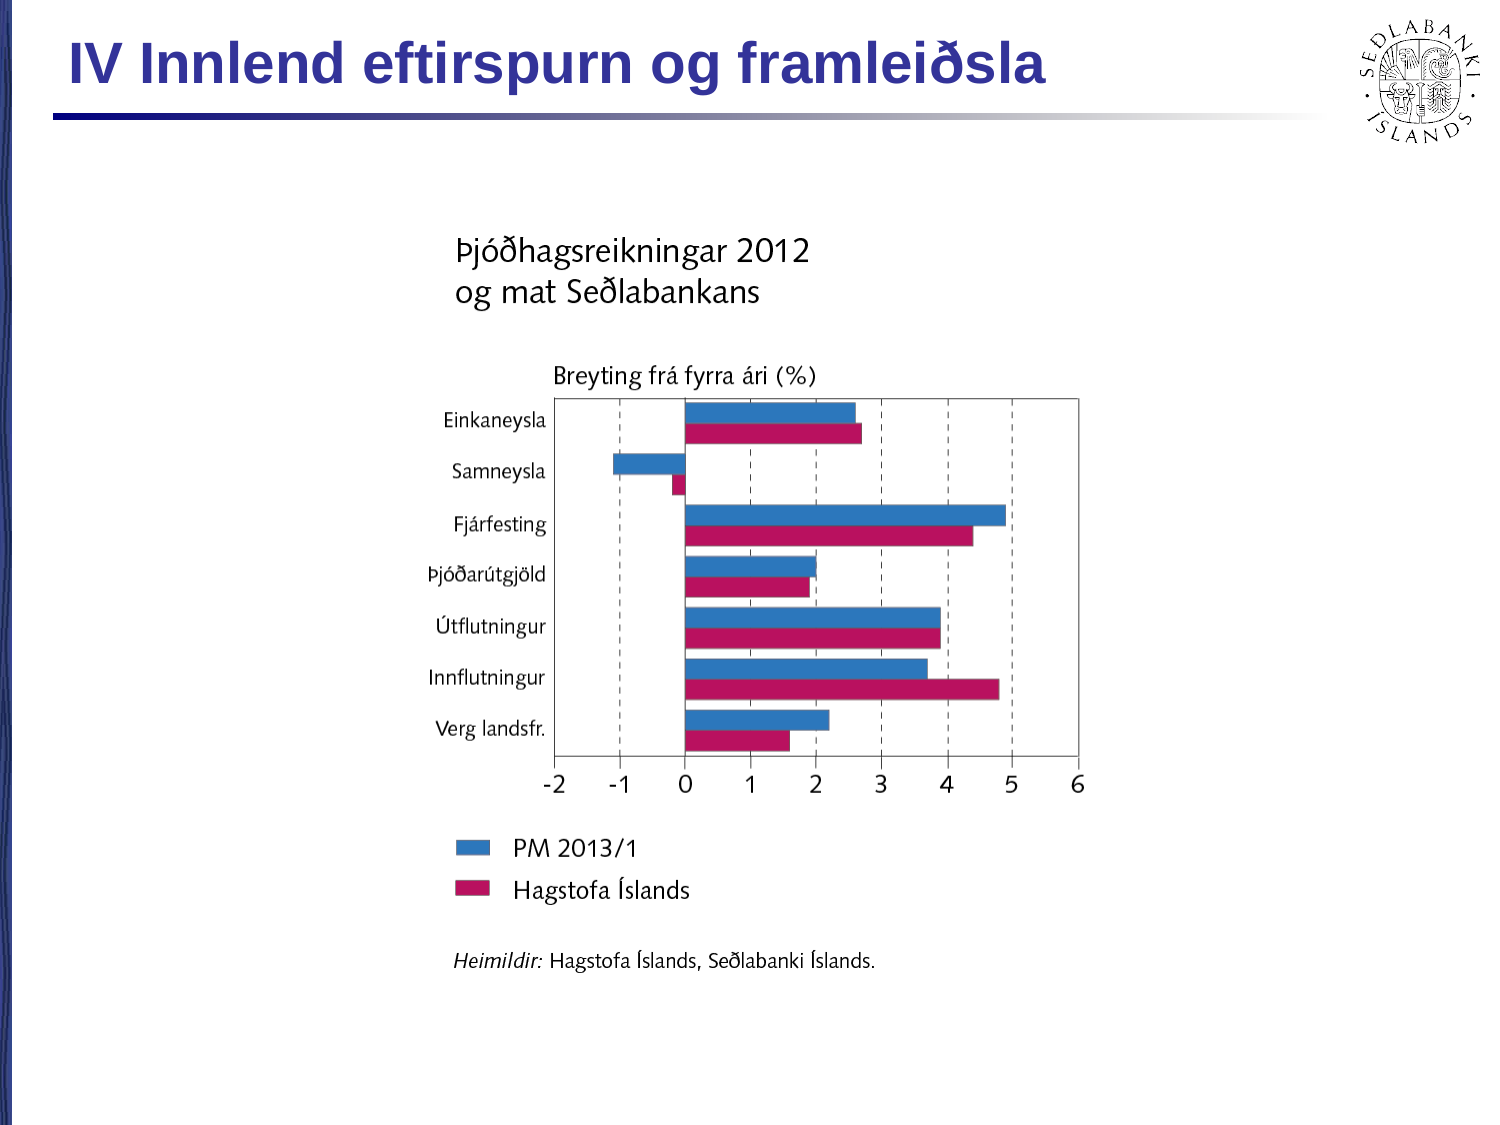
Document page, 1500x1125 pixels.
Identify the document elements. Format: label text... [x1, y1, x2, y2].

picture [1357, 18, 1482, 149]
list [426, 234, 1086, 973]
title IV Innlend eftirspurn og framleiðsla [52, 10, 1330, 111]
picture [0, 0, 12, 1125]
